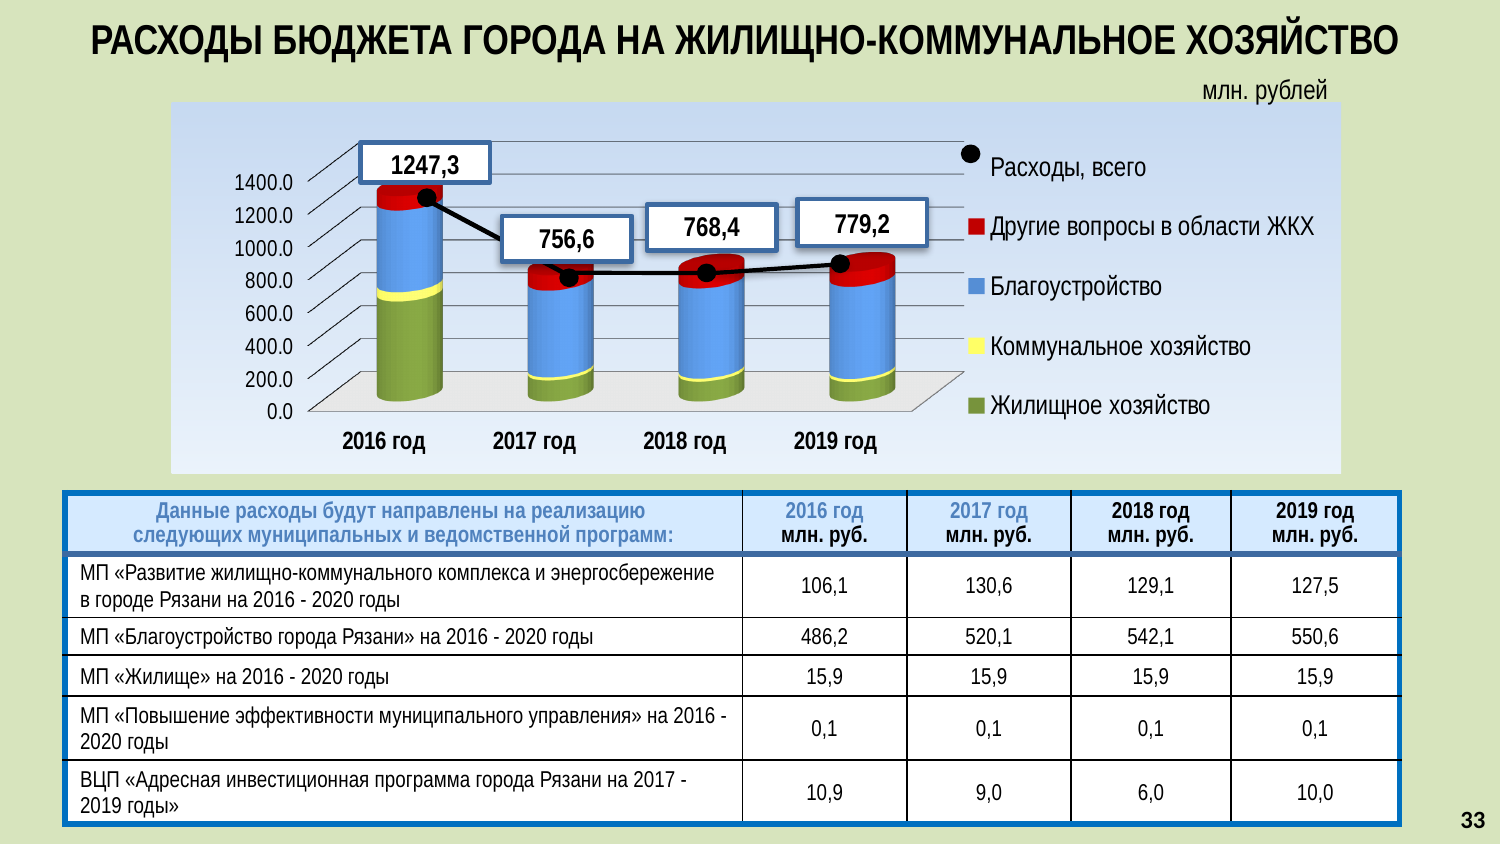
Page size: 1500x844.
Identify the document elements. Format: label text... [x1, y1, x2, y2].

title РАСХОДЫ бюджета города НА Жилищно-Коммунальное Хозяйство [0, 5, 1500, 95]
table_cell МП «Развитие жилищно-коммунального комплекса и энергосбережение в городе Рязани на 2016 - 2020 годы [68, 557, 742, 617]
table_cell МП «Жилище» на 2016 - 2020 годы [68, 656, 130, 695]
table_header 2016 год млн. руб. [743, 496, 906, 551]
table_header Данные расходы будут направлены на реализацию следующих муниципальных и ведомственной программ: [68, 496, 742, 551]
table_header 2017 год млн. руб. [908, 496, 1070, 551]
chart [171, 102, 1342, 474]
table_cell МП «Благоустройство города Рязани» на 2016 - 2020 годы [68, 618, 742, 654]
table_header 2019 год млн. руб. [1232, 496, 1397, 551]
table_cell 129,1 [1072, 557, 1230, 617]
table_cell 486,2 [743, 618, 906, 623]
table_cell ВЦП «Адресная инвестиционная программа города Рязани на 2017 - 2019 годы» [68, 761, 130, 821]
table_header 2018 год млн. руб. [1072, 496, 1230, 551]
table_cell МП «Повышение эффективности муниципального управления» на 2016 - 2020 годы [68, 697, 130, 759]
table_cell 542,1 [1072, 618, 1230, 623]
table_cell 106,1 [743, 557, 906, 617]
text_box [135, 625, 1402, 821]
table_cell 130,6 [908, 557, 1070, 617]
table_cell 550,6 [1232, 618, 1397, 623]
table_cell 127,5 [1232, 557, 1397, 617]
text_box млн. рублей [1164, 65, 1345, 106]
text_box 33 [1399, 802, 1500, 843]
table_cell 520,1 [908, 618, 1070, 623]
